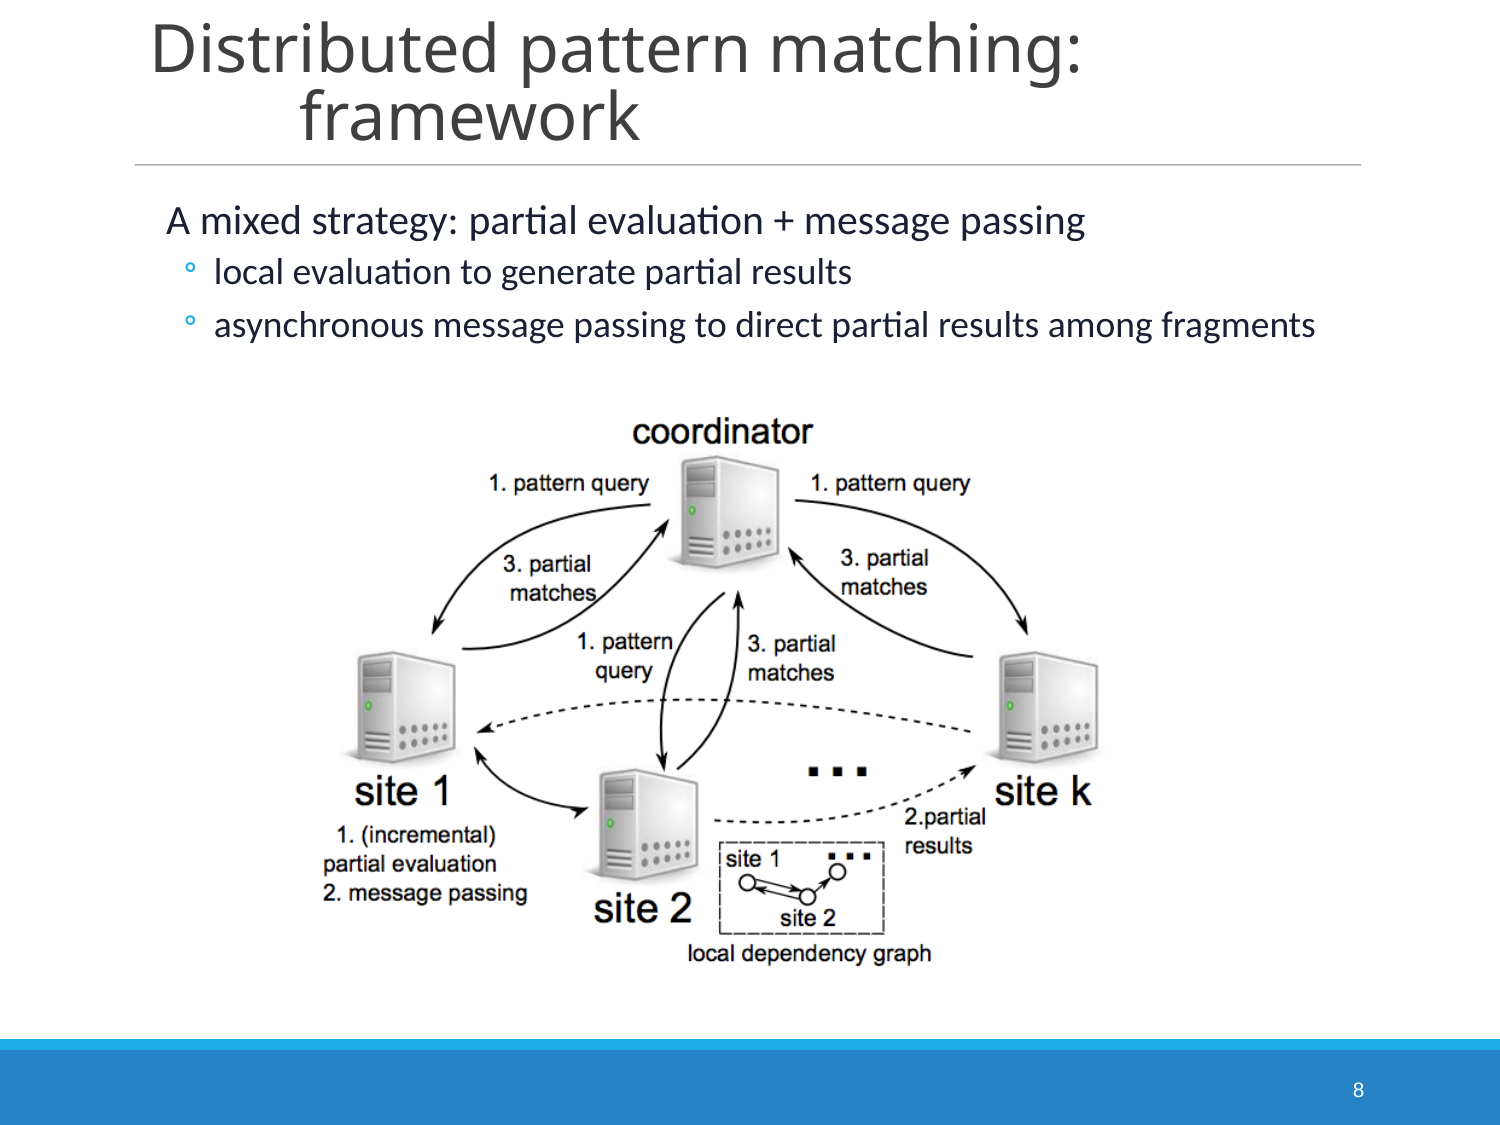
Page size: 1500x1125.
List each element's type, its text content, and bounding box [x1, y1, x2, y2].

text_box A mixed strategy: partial evaluation + message passing local evaluation to generate partial results asynchronous message passing to direct partial results among fragments [136, 191, 1380, 884]
picture [311, 399, 1113, 977]
title Distributed pattern matching: framework [134, 46, 1373, 162]
slide_number 8 [1217, 1059, 1380, 1120]
